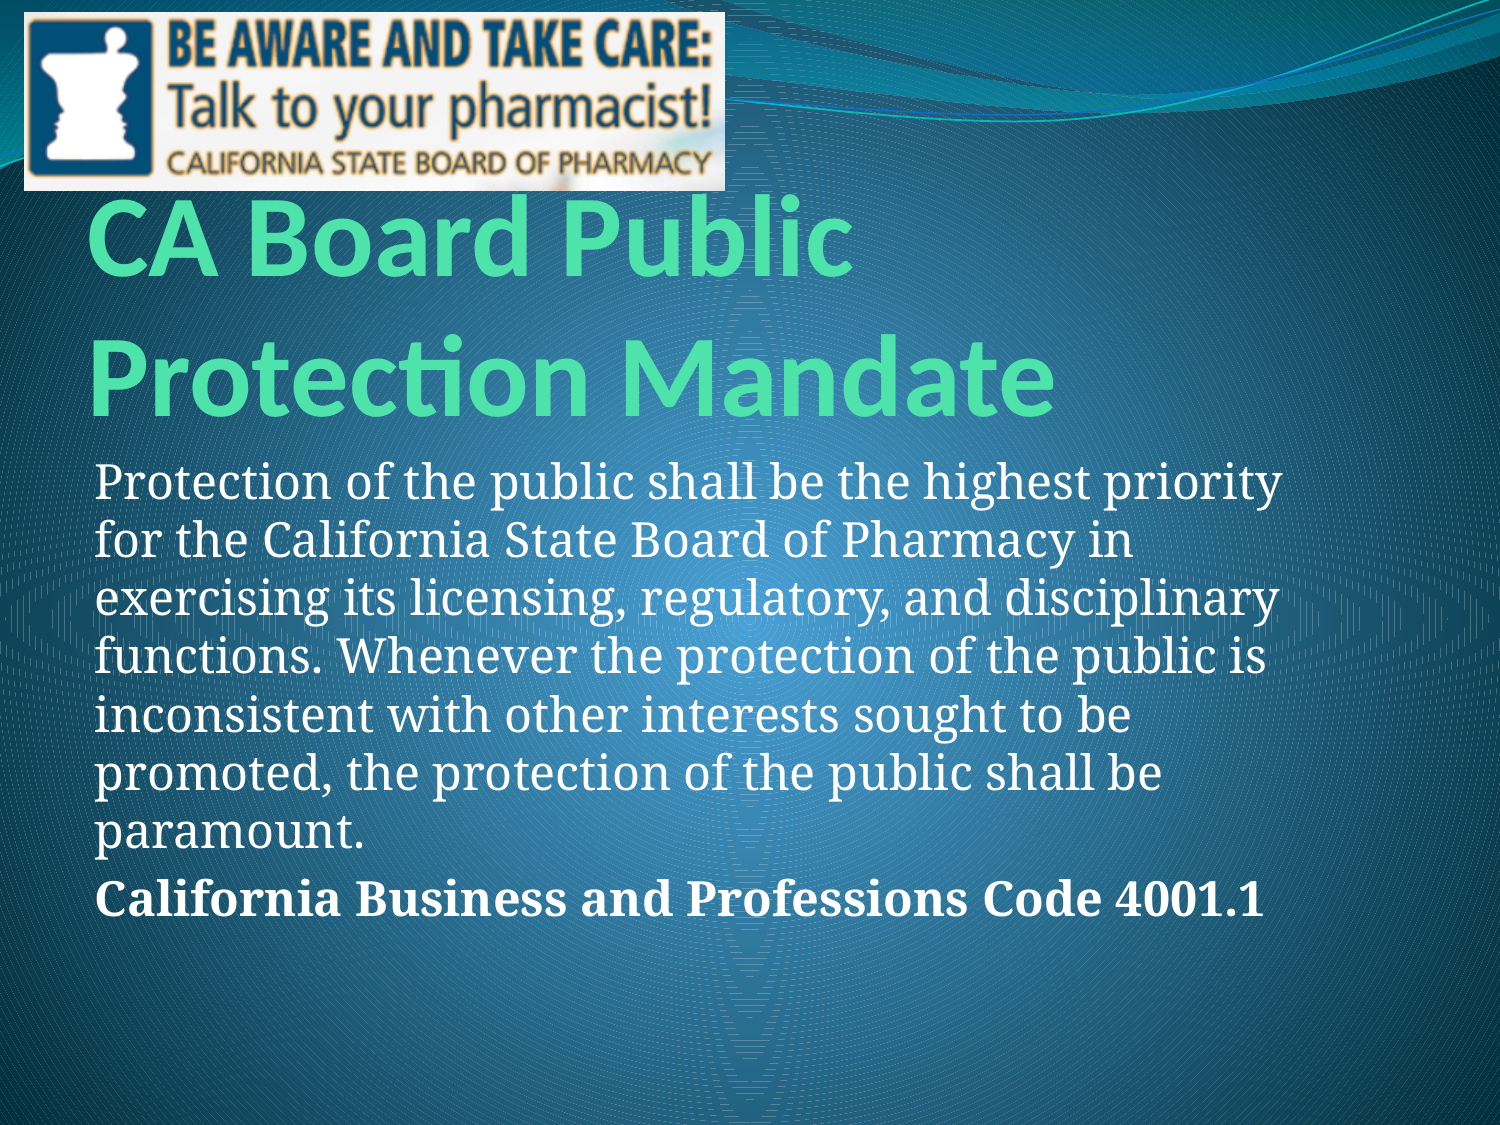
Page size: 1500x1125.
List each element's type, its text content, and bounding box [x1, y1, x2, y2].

list Protection of the public shall be the highest priority for the California State Board of Pharmacy in exercising its licensing, regulatory, and disciplinary functions. Whenever the protection of the public is inconsistent with other interests sought to be promoted, the protection of the public shall be paramount. California Business and Professions Code 4001.1 [86, 443, 1362, 938]
picture [24, 12, 726, 191]
title CA Board Public Protection Mandate [86, 216, 1362, 440]
